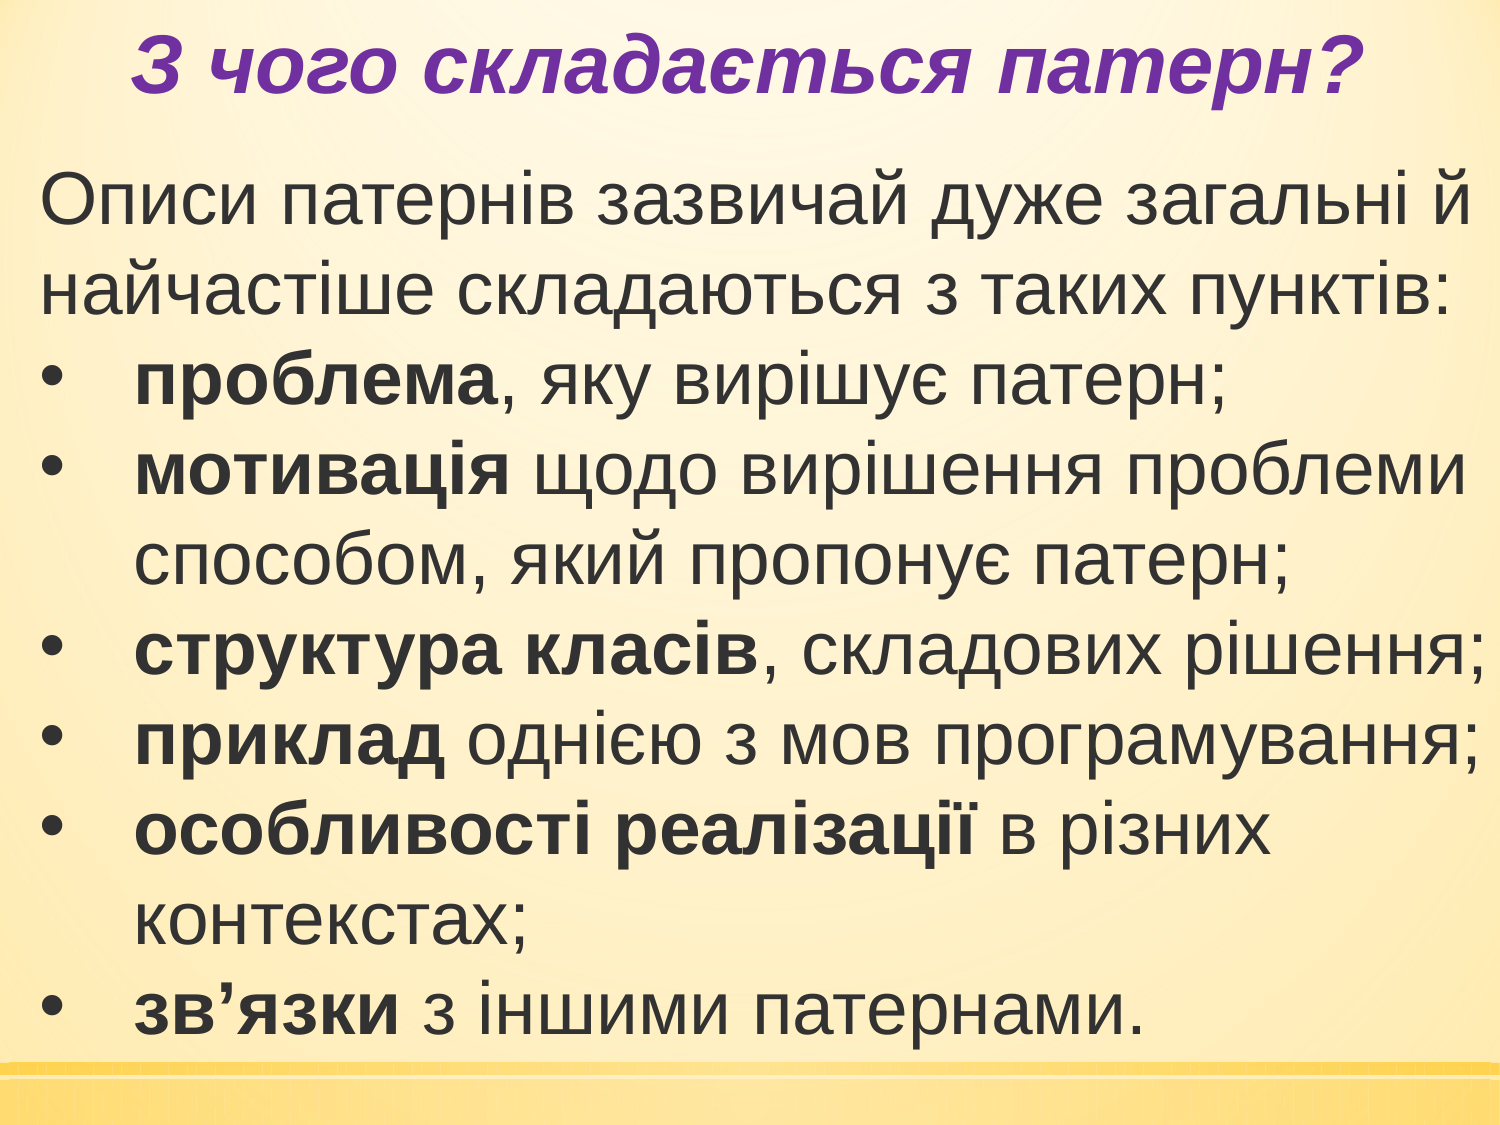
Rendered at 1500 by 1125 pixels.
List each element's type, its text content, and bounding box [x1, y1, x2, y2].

text_box З чого складається патерн? [15, 2, 1481, 118]
picture [0, 0, 1500, 1062]
text_box Описи патернів зазвичай дуже загальні й найчастіше складаються з таких пунктів: проблема, яку вирішує патерн; мотивація щодо вирішення проблеми способом, який пропонує патерн; структура класів, складових рішення; приклад однією з мов програмування; особливості реалізації в різних контекстах; зв’язки з іншими патернами. [25, 141, 1500, 1057]
picture [0, 1075, 1500, 1079]
